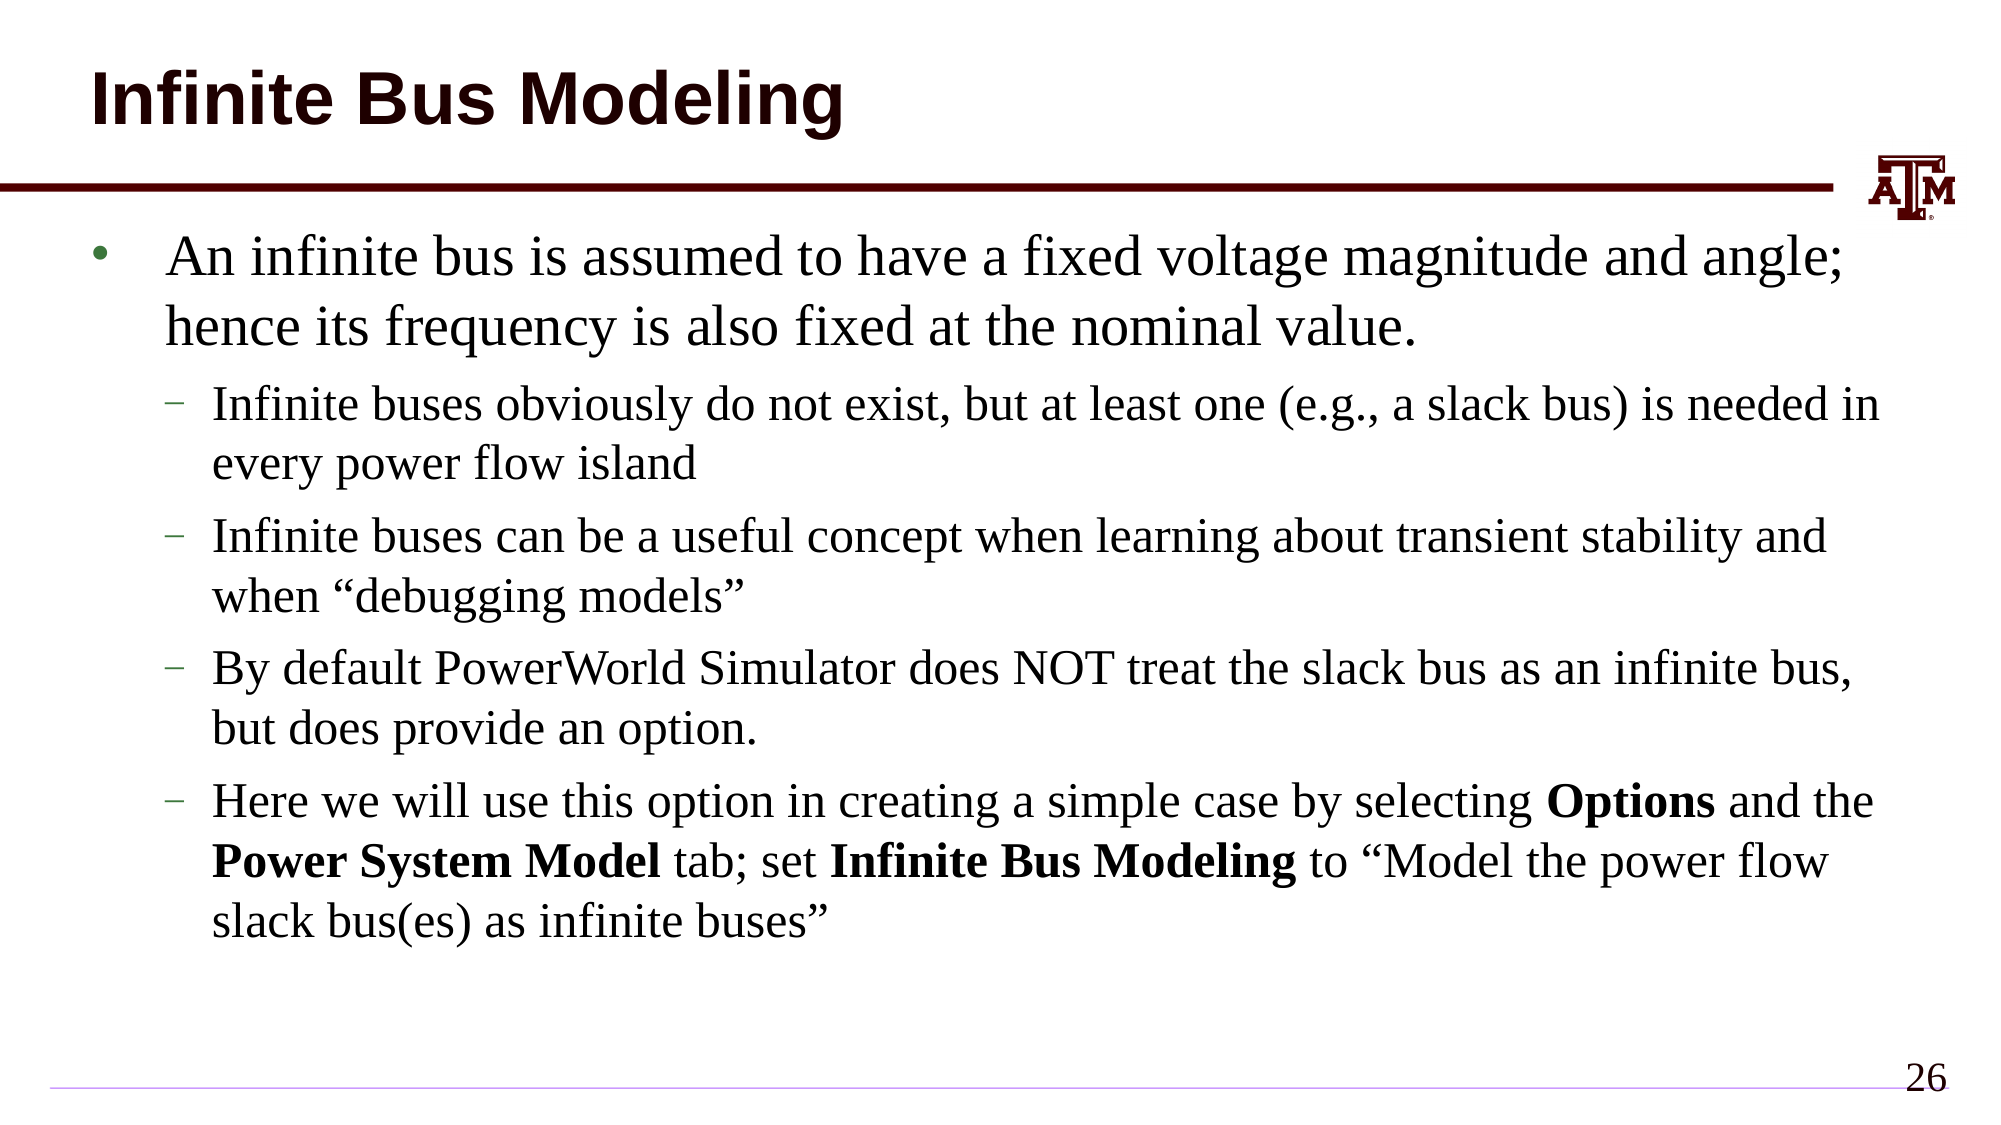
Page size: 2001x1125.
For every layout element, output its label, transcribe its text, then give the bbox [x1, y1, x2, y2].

title Infinite Bus Modeling [74, 12, 1909, 188]
list An infinite bus is assumed to have a fixed voltage magnitude and angle; hence its frequency is also fixed at the nominal value. Infinite buses obviously do not exist, but at least one (e.g., a slack bus) is needed in every power flow island Infinite buses can be a useful concept when learning about transient stability and when “debugging models” By default PowerWorld Simulator does NOT treat the slack bus as an infinite bus, but does provide an option. Here we will use this option in creating a simple case by selecting Options and the Power System Model tab; set Infinite Bus Modeling to “Model the power flow slack bus(es) as infinite buses” [74, 209, 1929, 823]
picture [1856, 137, 1967, 238]
slide_number 25 [1862, 1037, 1963, 1113]
